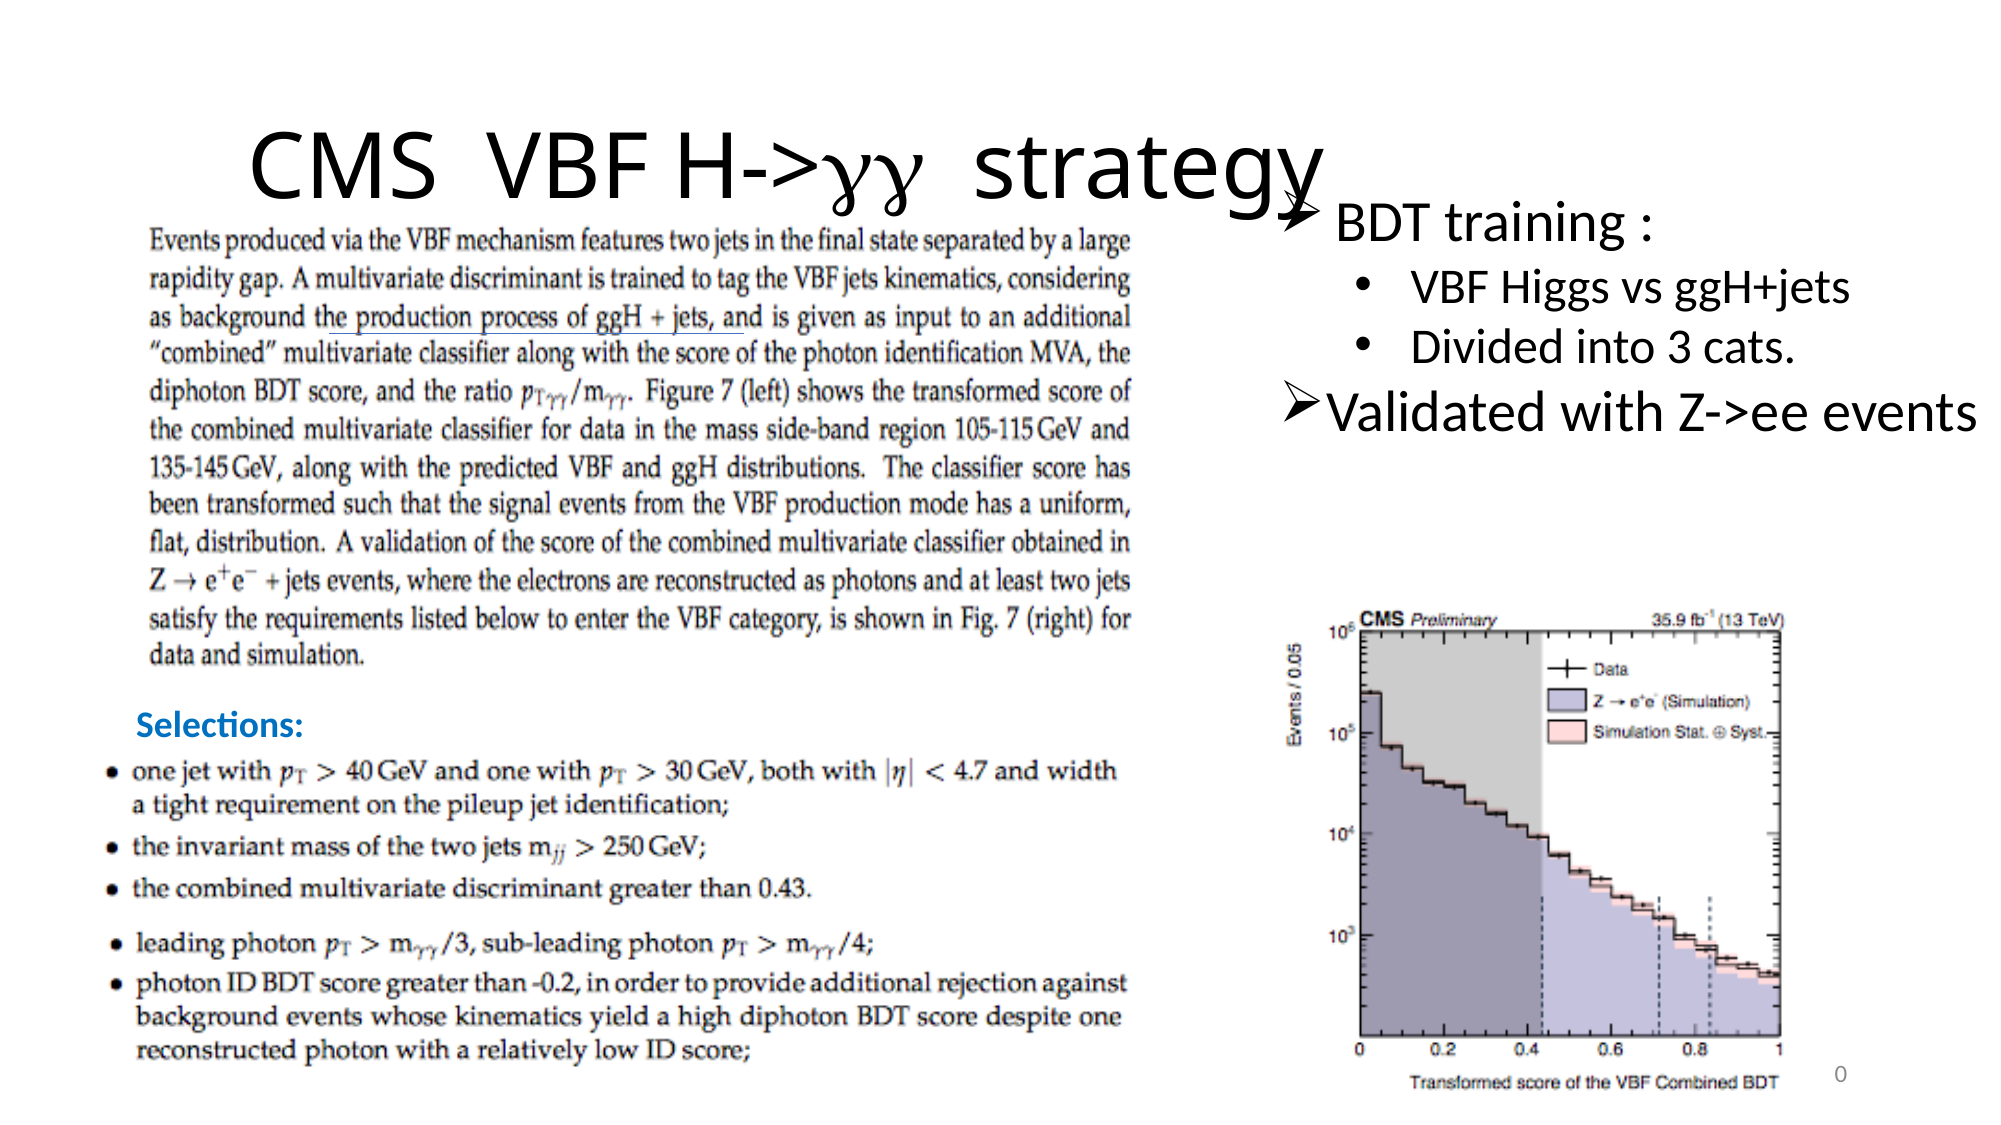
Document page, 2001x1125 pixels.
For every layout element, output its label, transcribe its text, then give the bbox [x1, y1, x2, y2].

text_box Selections: [121, 692, 328, 748]
text_box BDT training : VBF Higgs vs ggH+jets Divided into 3 cats. Validated with Z->ee events [1264, 176, 2000, 451]
picture [1266, 597, 1834, 1116]
picture [91, 748, 1165, 1071]
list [137, 221, 1165, 693]
slide_number 20 [1833, 1042, 1863, 1103]
title CMS VBF H->gg strategy [137, 59, 1863, 278]
